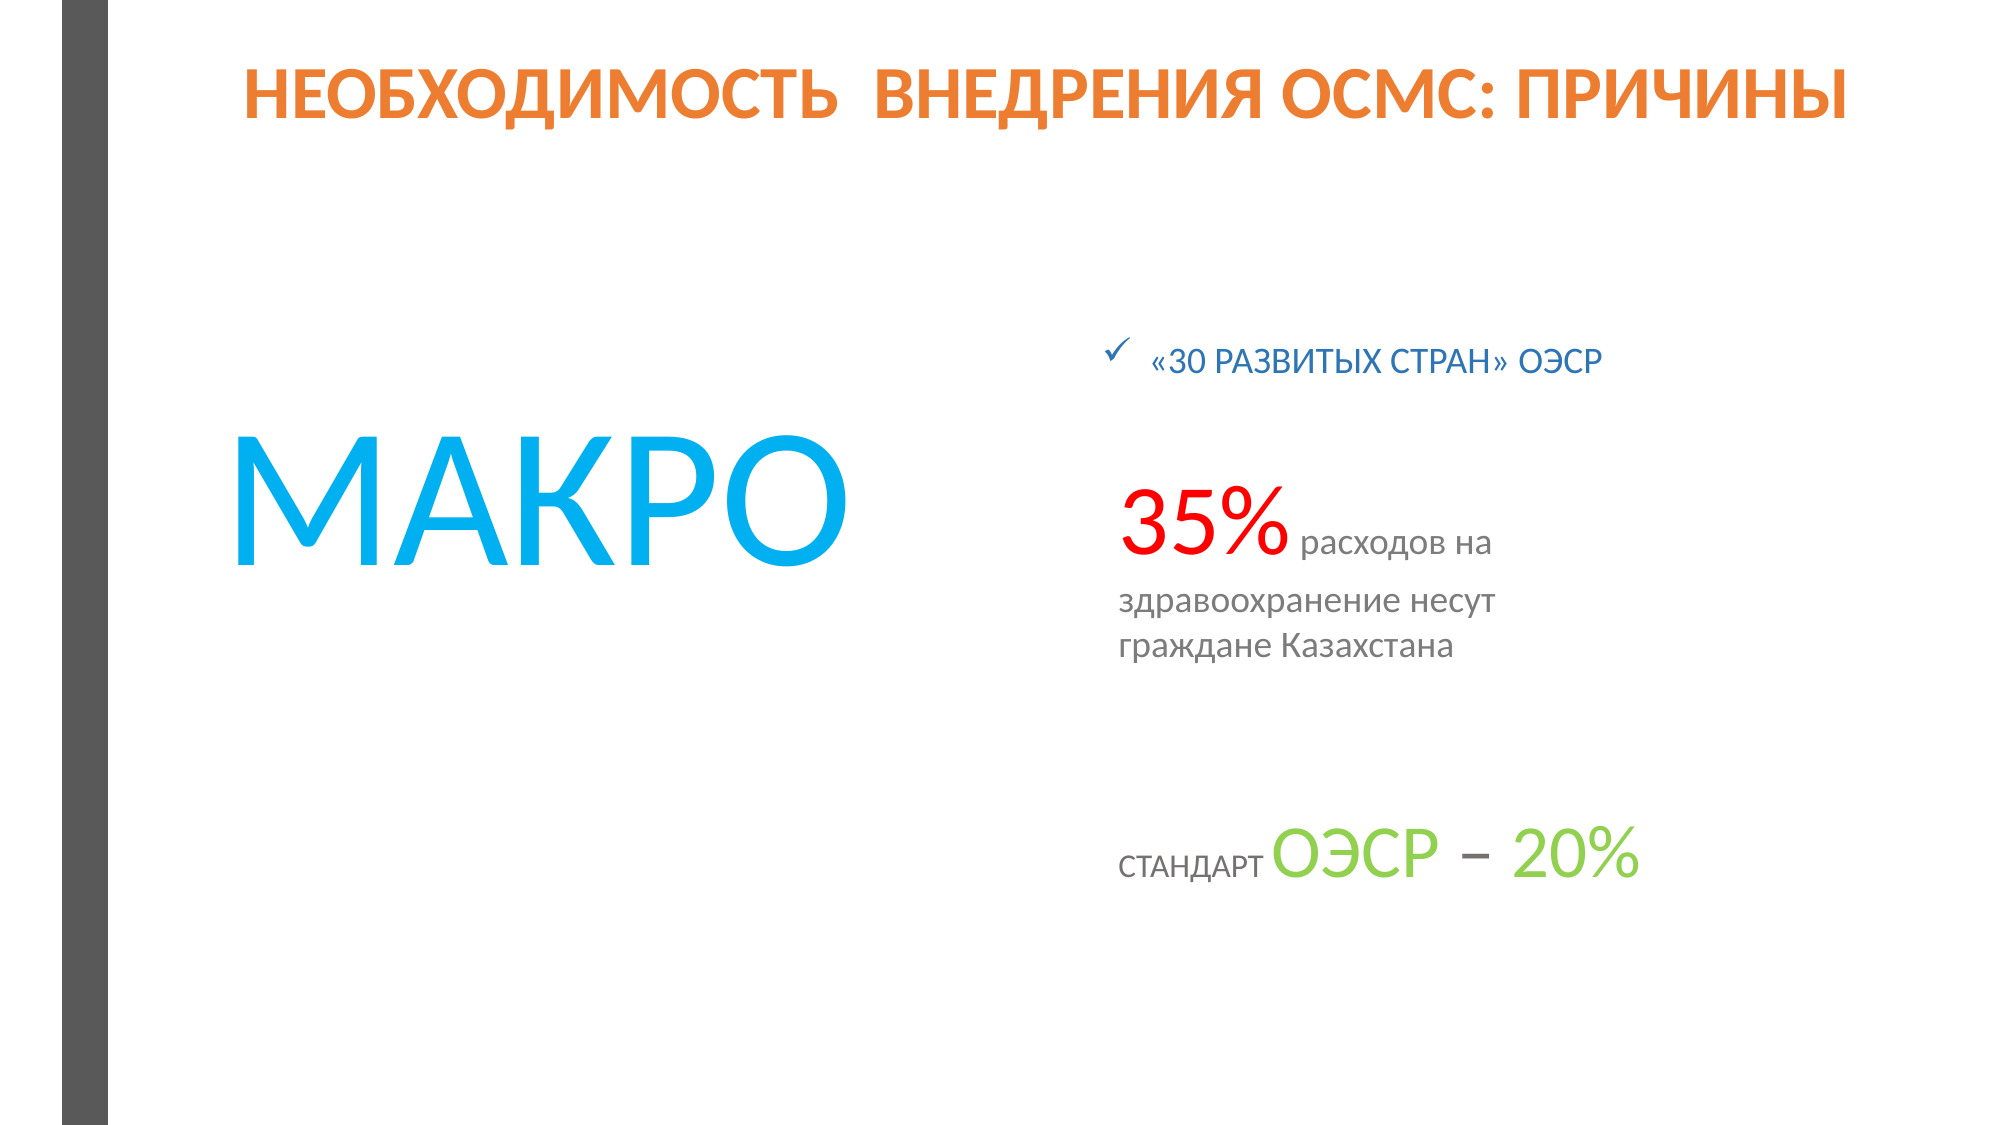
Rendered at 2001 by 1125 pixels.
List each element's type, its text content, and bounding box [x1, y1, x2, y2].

text_box СТАНДАРТ ОЭСР – 20% [1103, 795, 1752, 901]
text_box МАКРО [195, 358, 881, 614]
text_box 35% расходов на здравоохранение несут граждане Казахстана [1103, 447, 1639, 672]
text_box НЕОБХОДИМОСТЬ ВНЕДРЕНИЯ ОСМС: ПРИЧИНЫ [195, 35, 1917, 141]
text_box [62, 0, 108, 1125]
text_box «30 РАЗВИТЫХ СТРАН» ОЭСР [1087, 328, 1618, 388]
